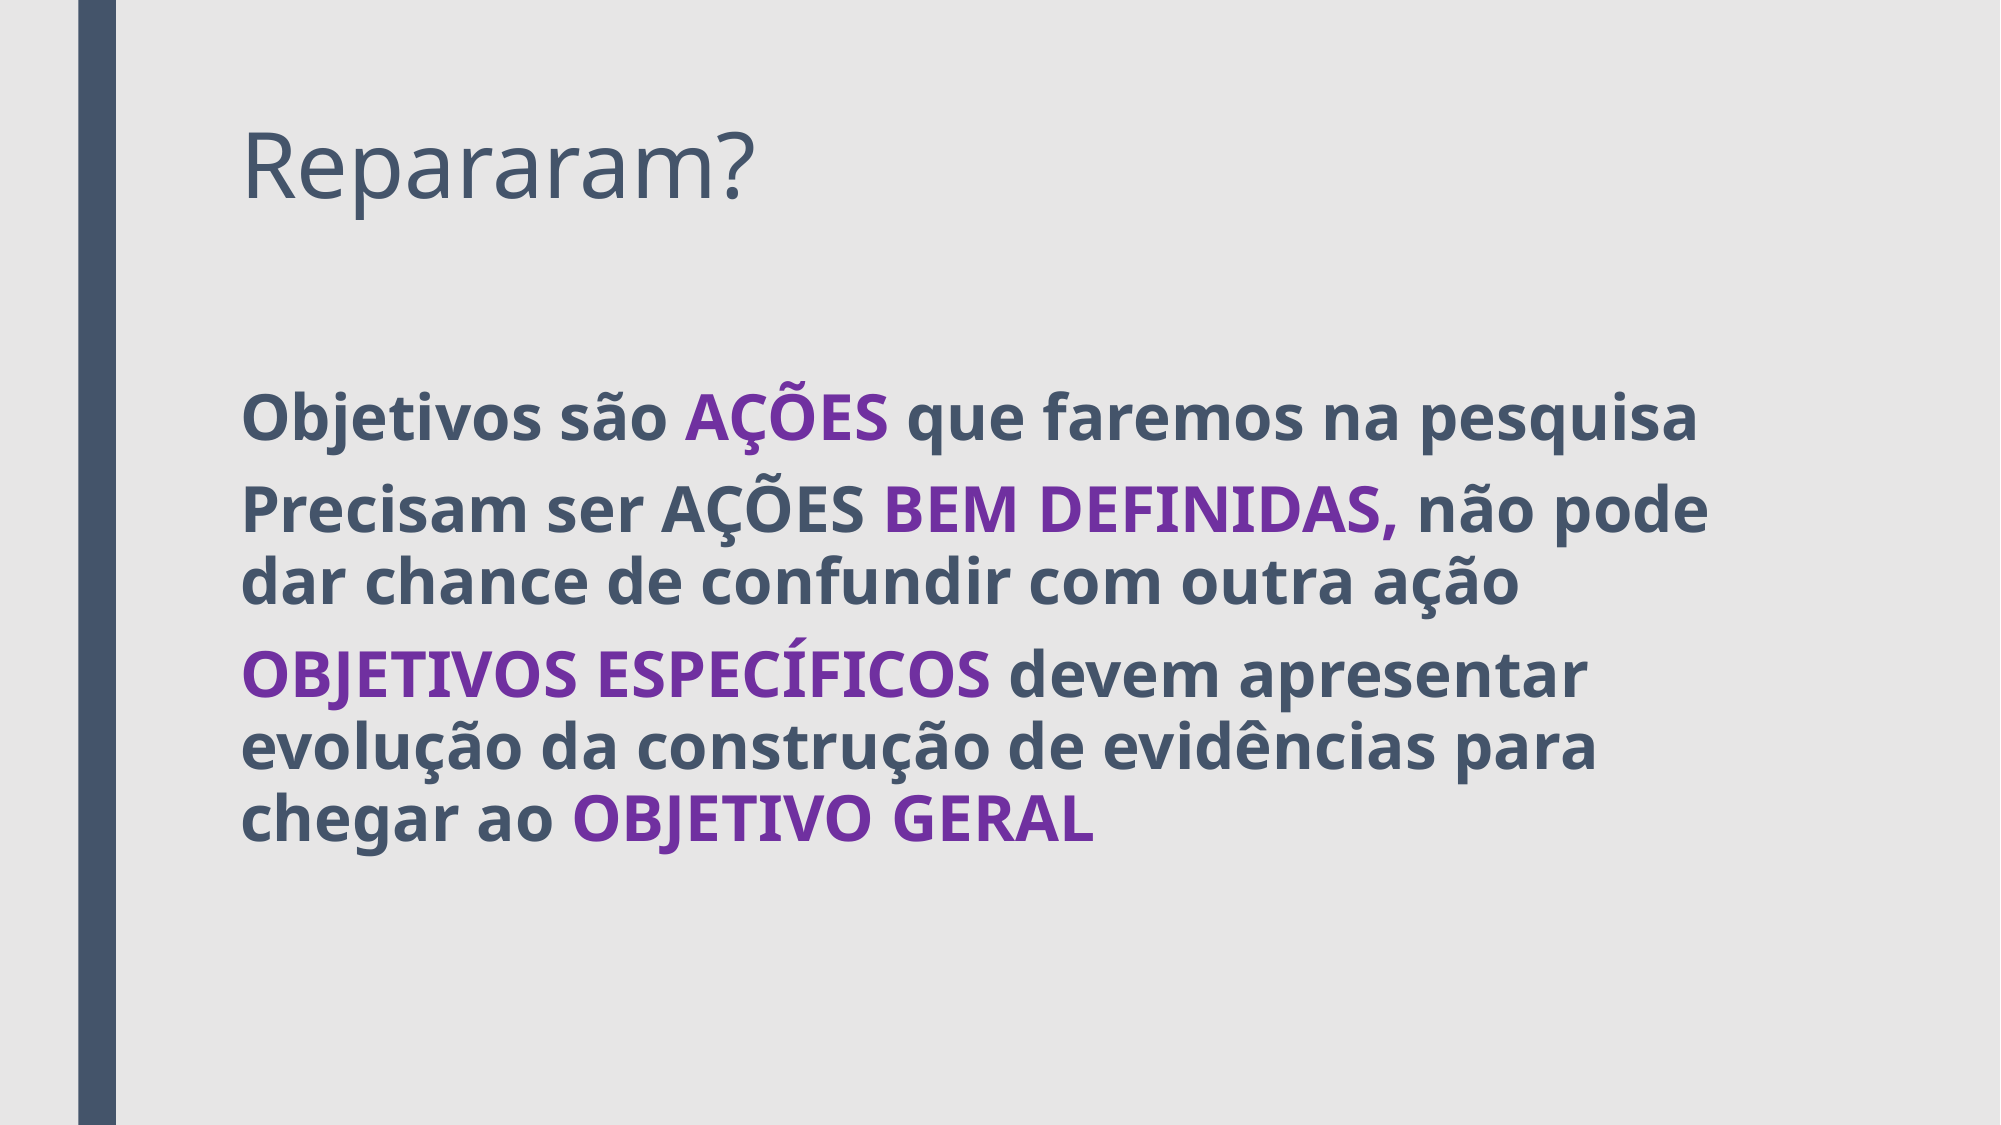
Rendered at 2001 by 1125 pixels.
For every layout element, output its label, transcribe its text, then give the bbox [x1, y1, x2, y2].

title Repararam? [225, 112, 1800, 357]
list Objetivos são AÇÕES que faremos na pesquisa Precisam ser AÇÕES BEM DEFINIDAS, não pode dar chance de confundir com outra ação OBJETIVOS ESPECÍFICOS devem apresentar evolução da construção de evidências para chegar ao OBJETIVO GERAL [225, 375, 1800, 963]
